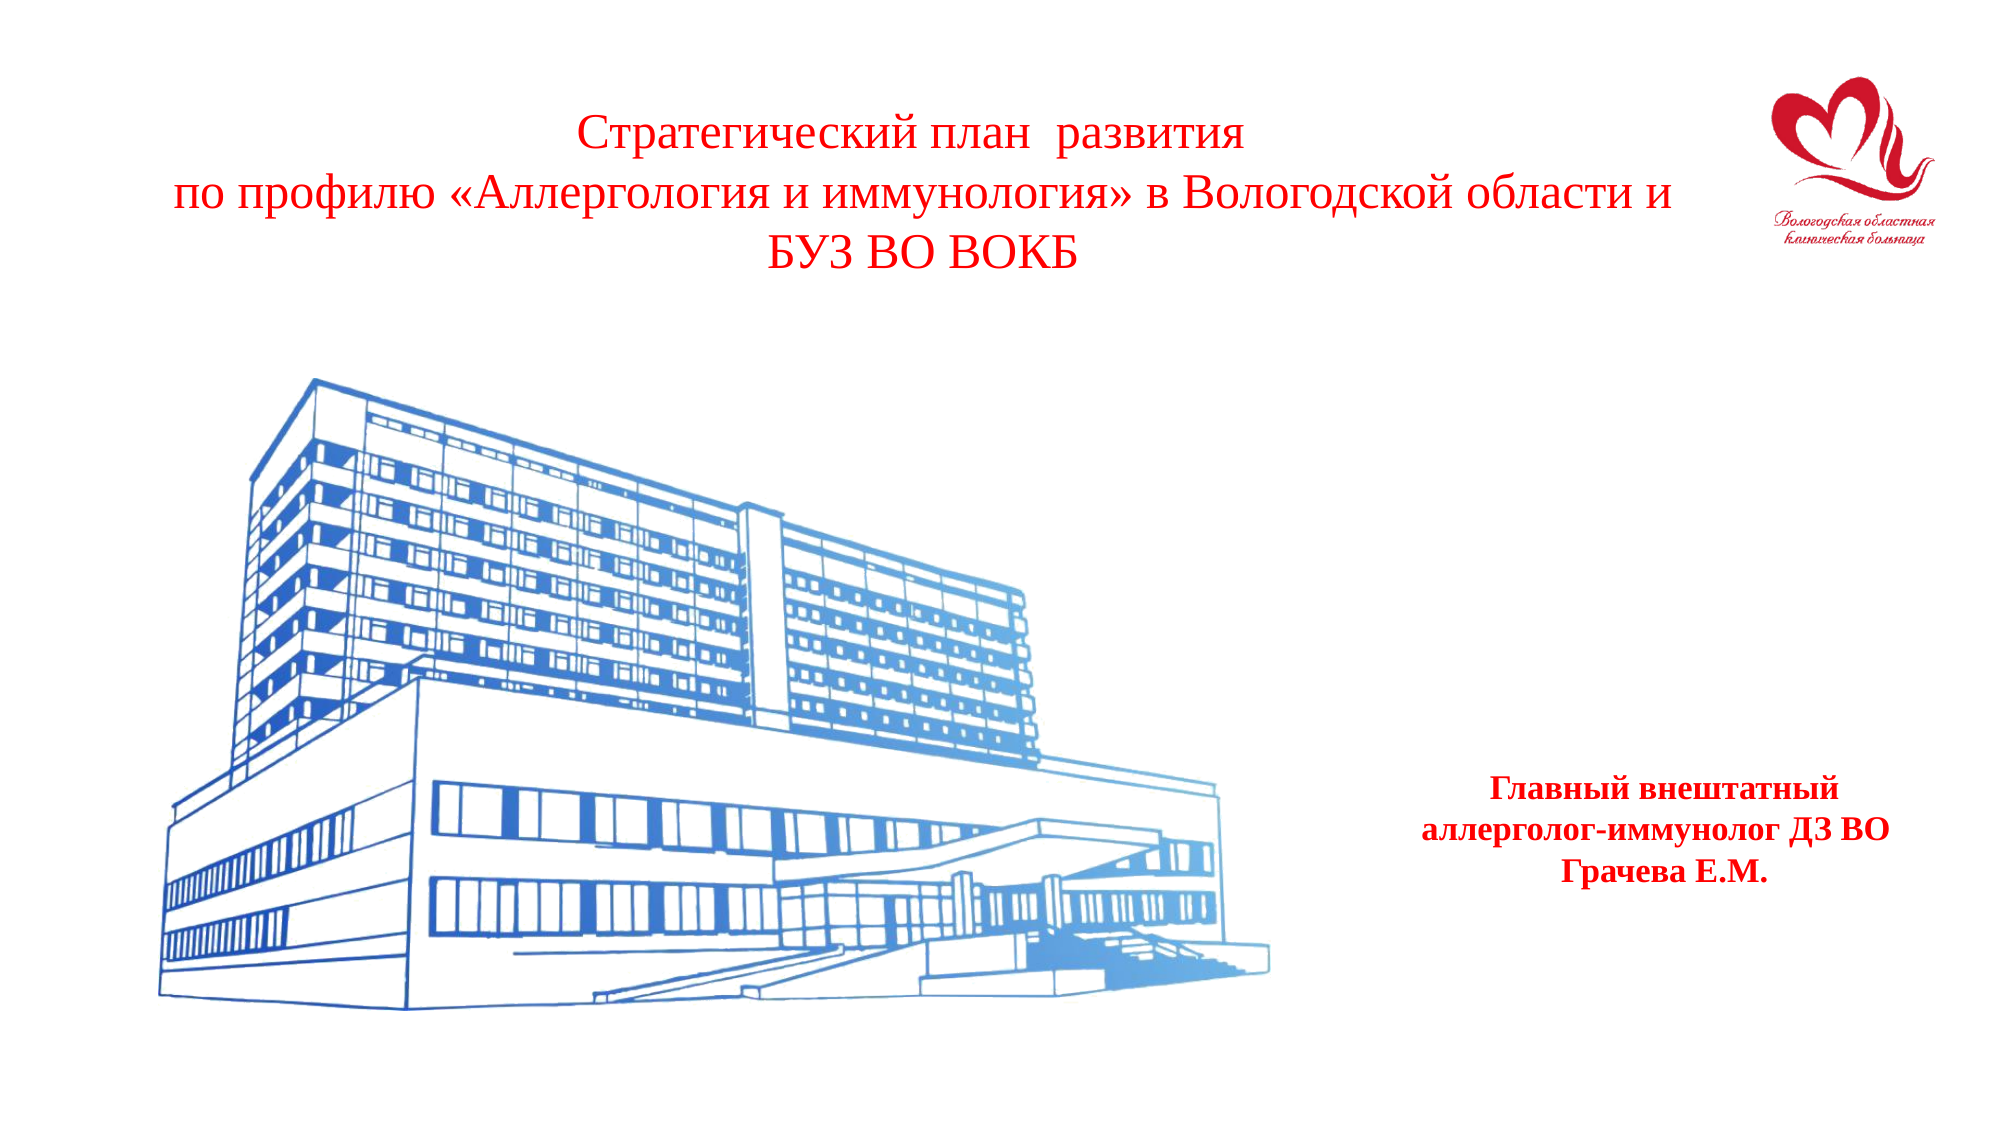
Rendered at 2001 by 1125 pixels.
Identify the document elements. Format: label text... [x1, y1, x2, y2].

text_box Главный внештатный аллерголог-иммунолог ДЗ ВО Грачева Е.М. [1390, 757, 1931, 897]
picture [158, 378, 1271, 1011]
picture [1726, 57, 1978, 276]
text_box Стратегический план развития по профилю «Аллергология и иммунология» в Вологодской области и БУЗ ВО ВОКБ [63, 91, 1771, 287]
